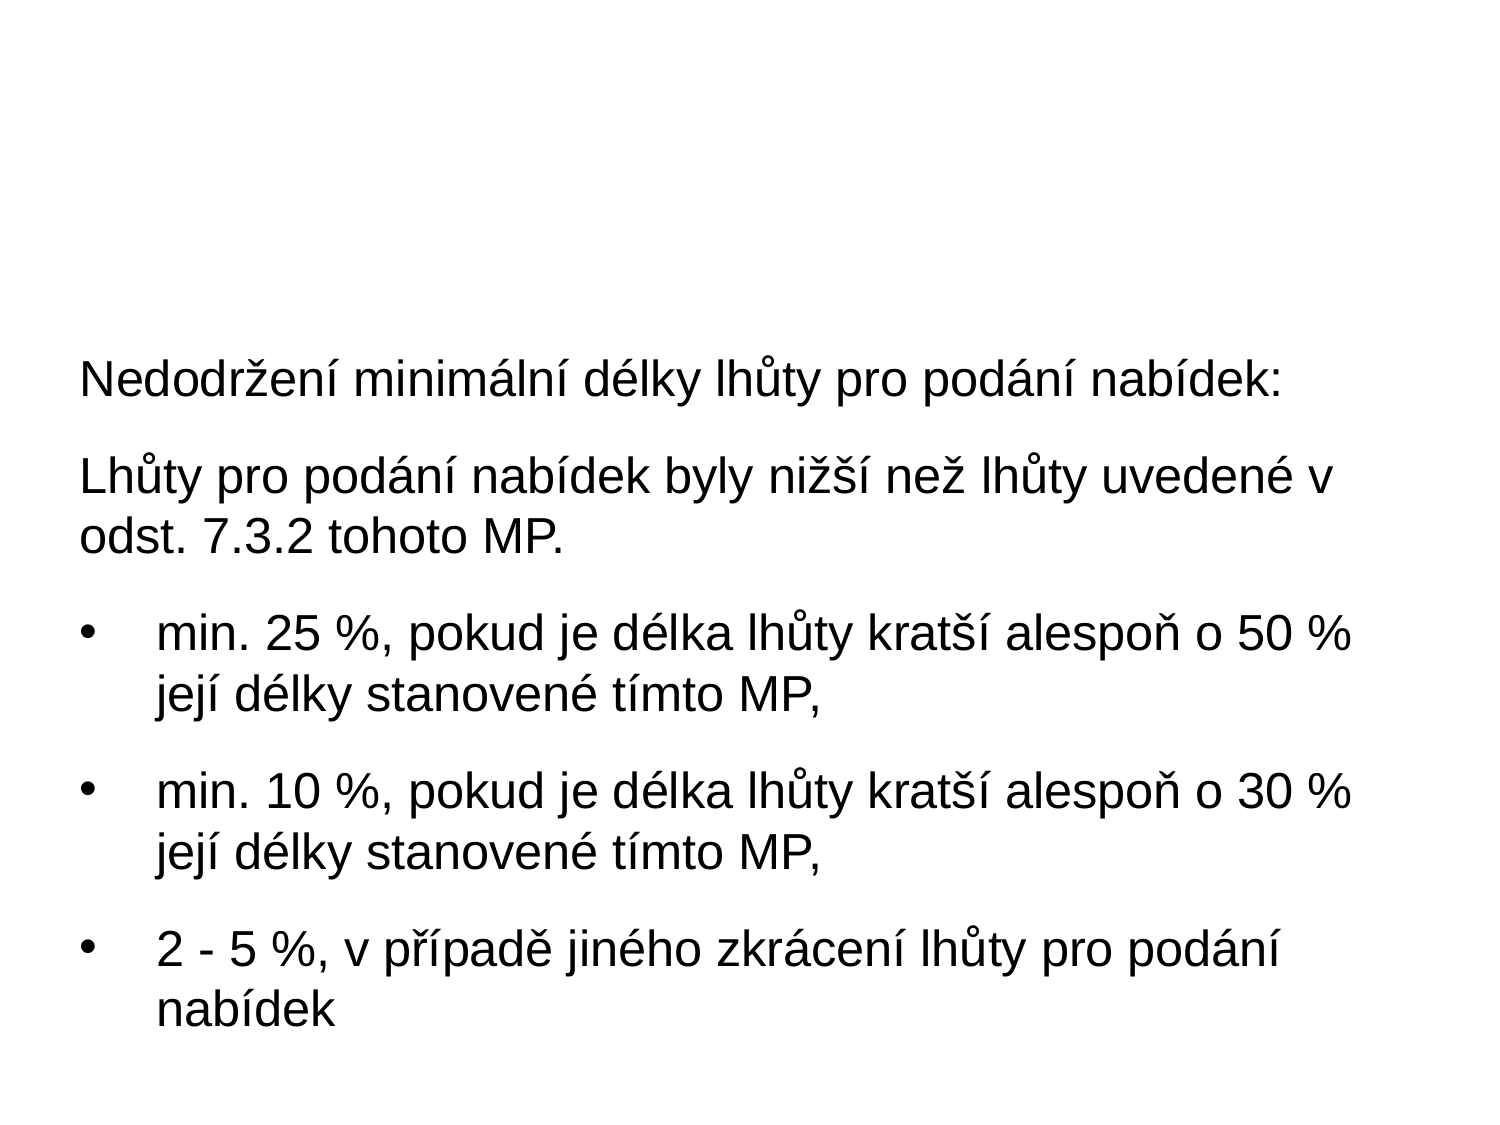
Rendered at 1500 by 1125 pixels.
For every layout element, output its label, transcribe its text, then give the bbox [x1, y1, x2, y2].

list Nedodržení minimální délky lhůty pro podání nabídek: Lhůty pro podání nabídek byly nižší než lhůty uvedené v odst. 7.3.2 tohoto MP. min. 25 %, pokud je délka lhůty kratší alespoň o 50 % její délky stanovené tímto MP, min. 10 %, pokud je délka lhůty kratší alespoň o 30 % její délky stanovené tímto MP, 2 - 5 %, v případě jiného zkrácení lhůty pro podání nabídek [64, 338, 1425, 1059]
